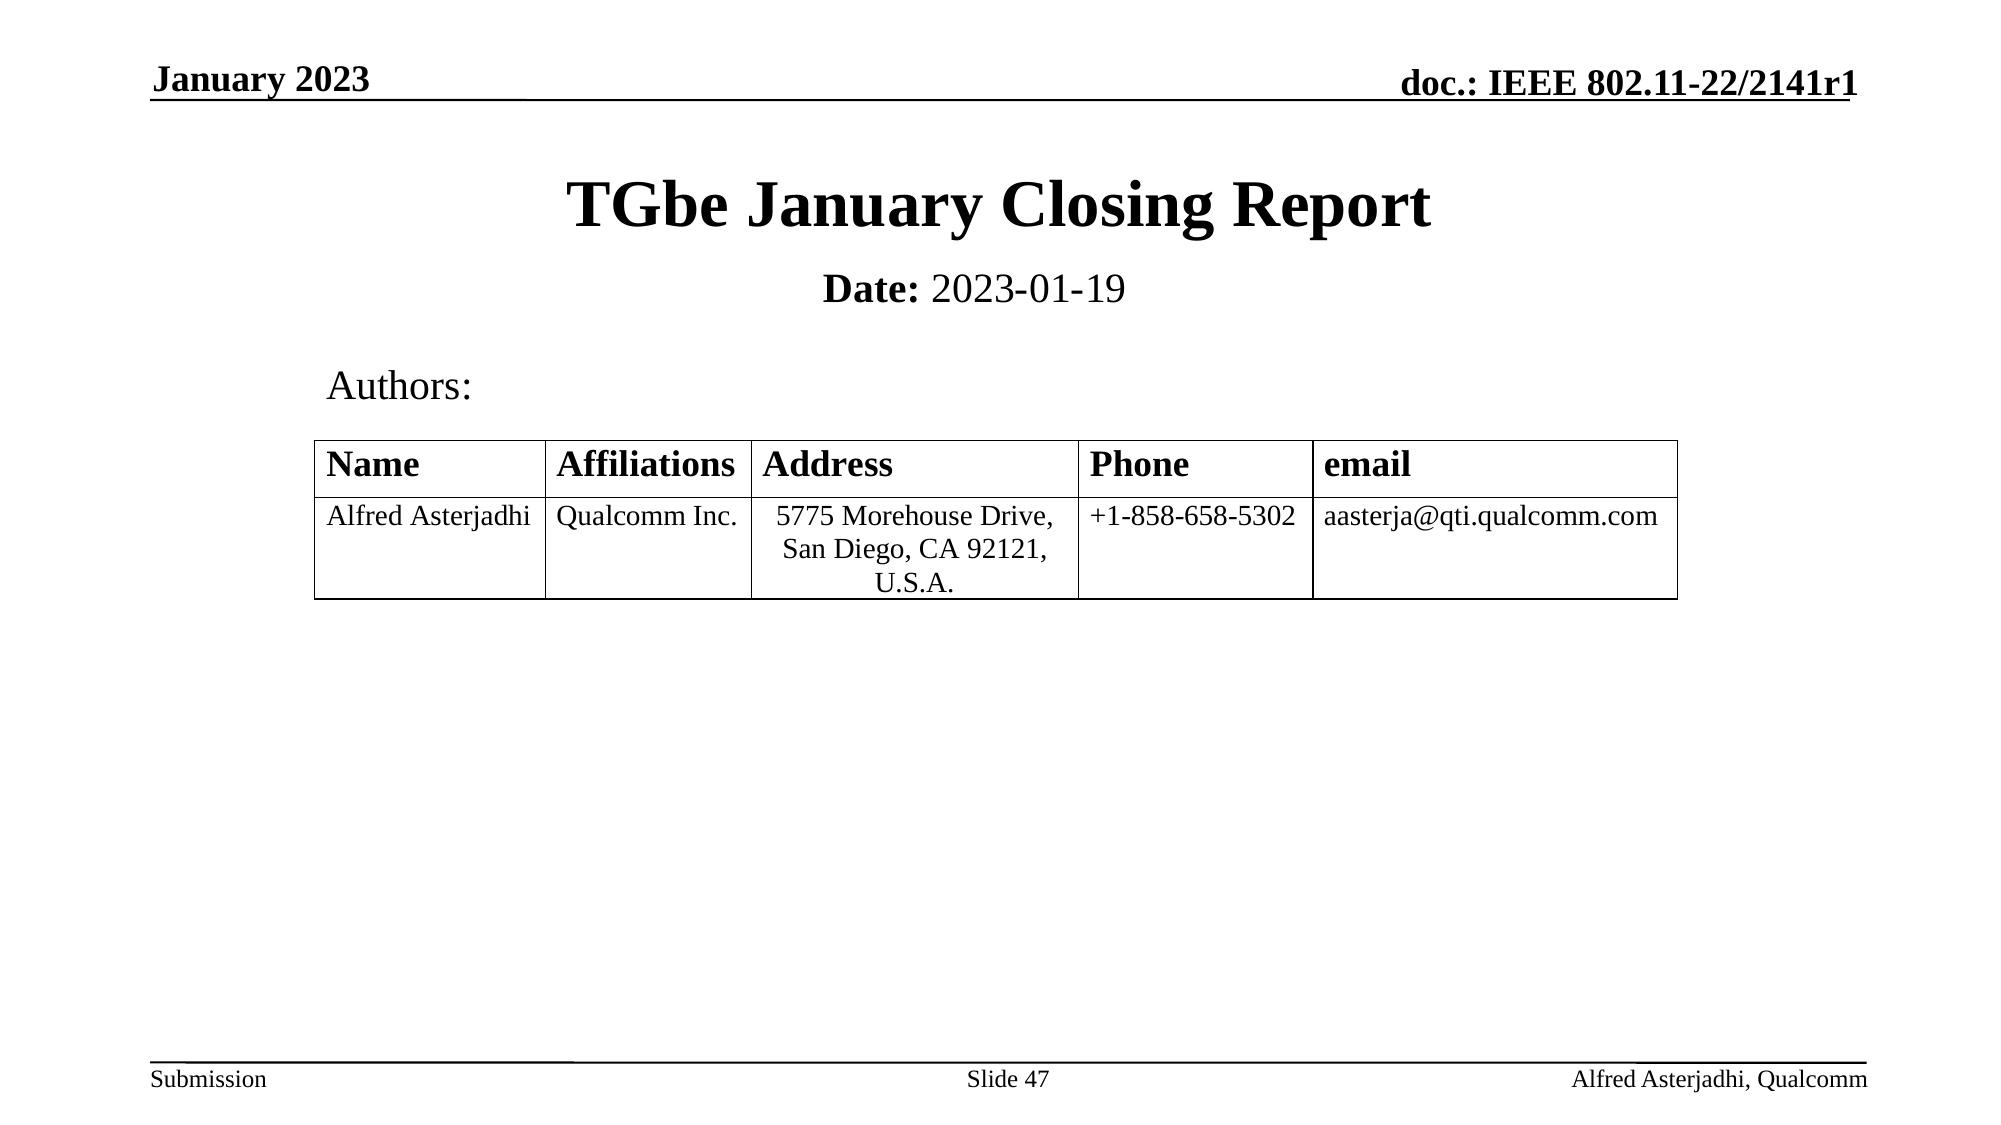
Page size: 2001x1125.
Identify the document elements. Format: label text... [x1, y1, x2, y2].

title TGbe January Closing Report [149, 112, 1850, 288]
footer Alfred Asterjadhi, Qualcomm [1171, 1061, 1869, 1093]
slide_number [152, 54, 563, 100]
slide_number Slide 47 [950, 1061, 1067, 1123]
text_box Date: 2023-01-19 [337, 253, 1613, 319]
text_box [299, 439, 1701, 852]
text_box Authors: [311, 350, 549, 414]
